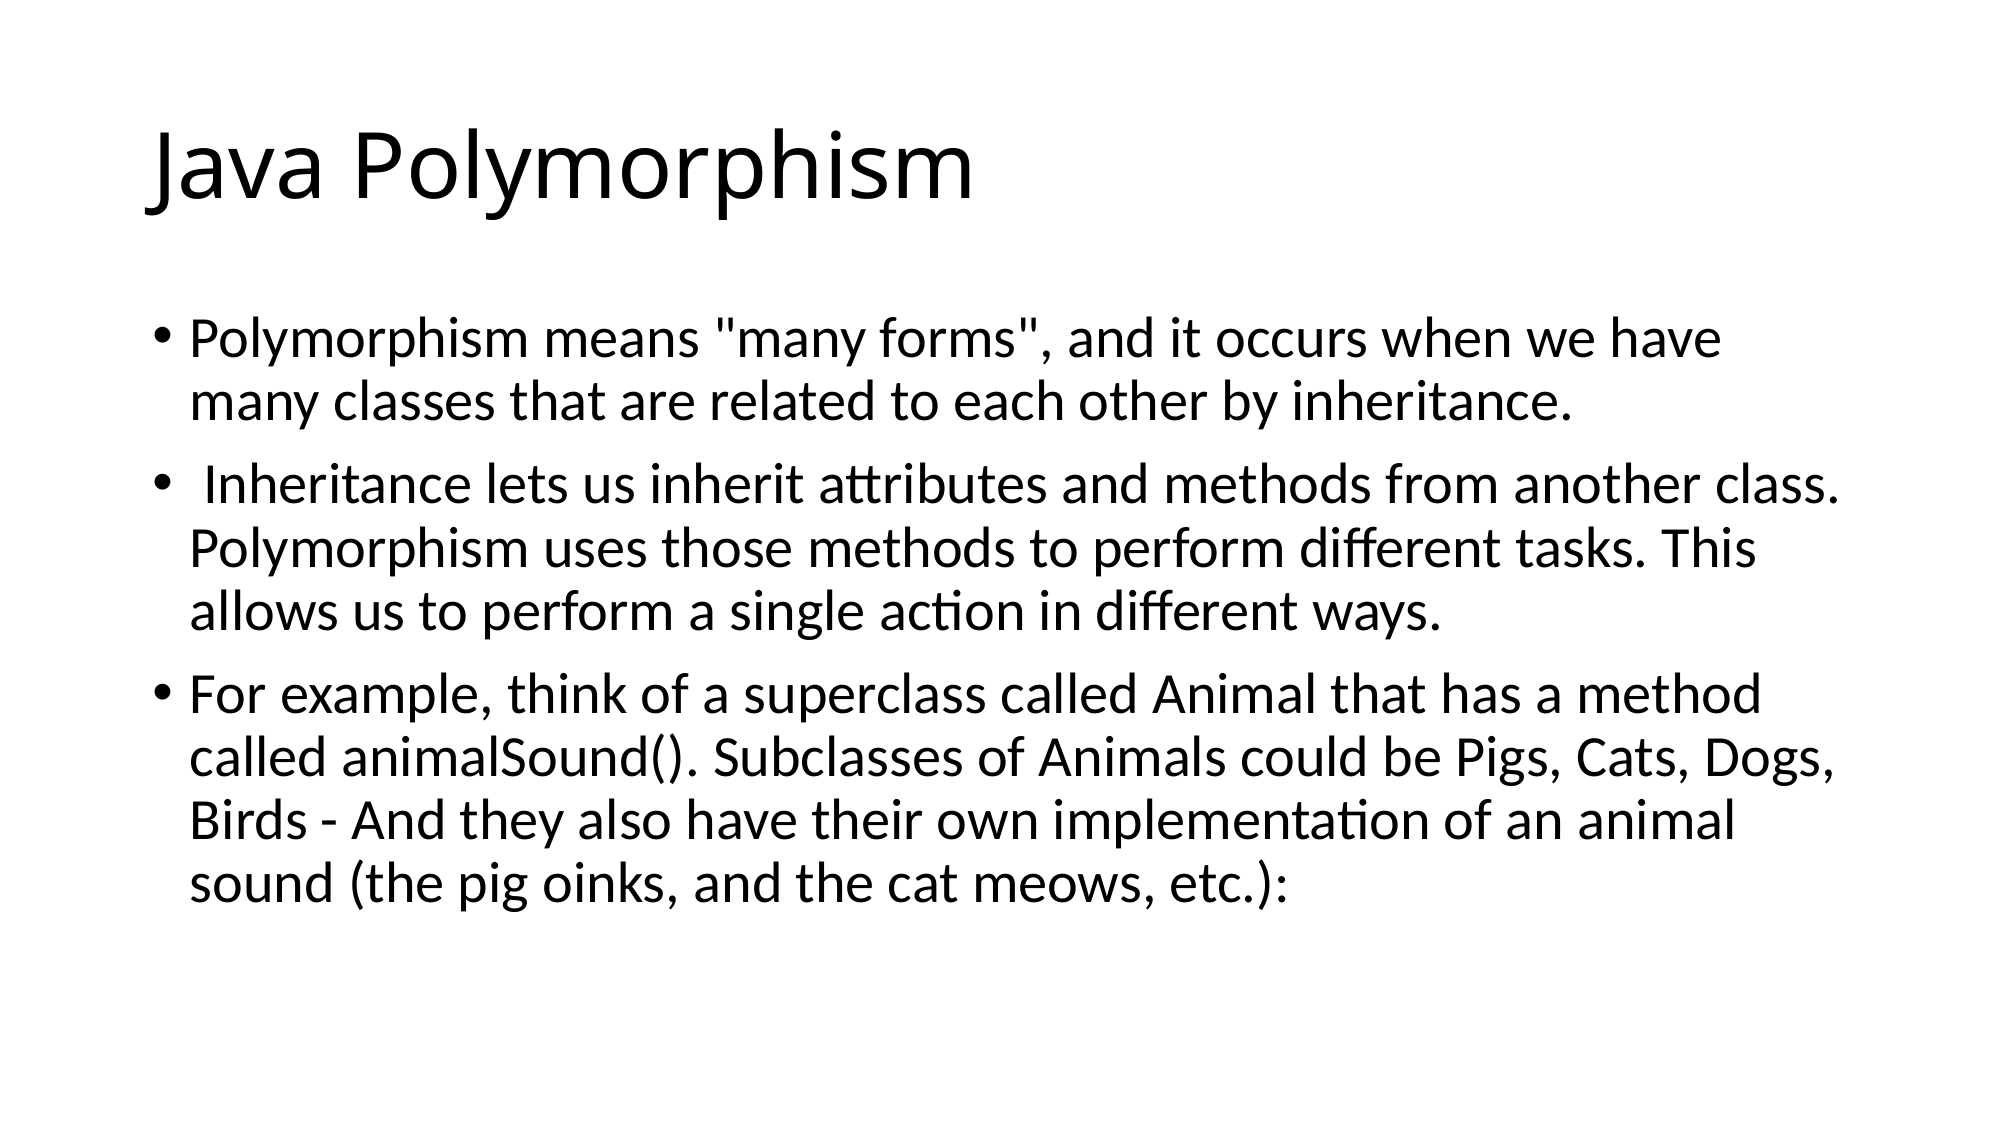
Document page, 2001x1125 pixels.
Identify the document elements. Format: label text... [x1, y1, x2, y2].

title Java Polymorphism [137, 59, 1863, 278]
list Polymorphism means "many forms", and it occurs when we have many classes that are related to each other by inheritance. Inheritance lets us inherit attributes and methods from another class. Polymorphism uses those methods to perform different tasks. This allows us to perform a single action in different ways. For example, think of a superclass called Animal that has a method called animalSound(). Subclasses of Animals could be Pigs, Cats, Dogs, Birds - And they also have their own implementation of an animal sound (the pig oinks, and the cat meows, etc.): [137, 299, 1863, 1014]
